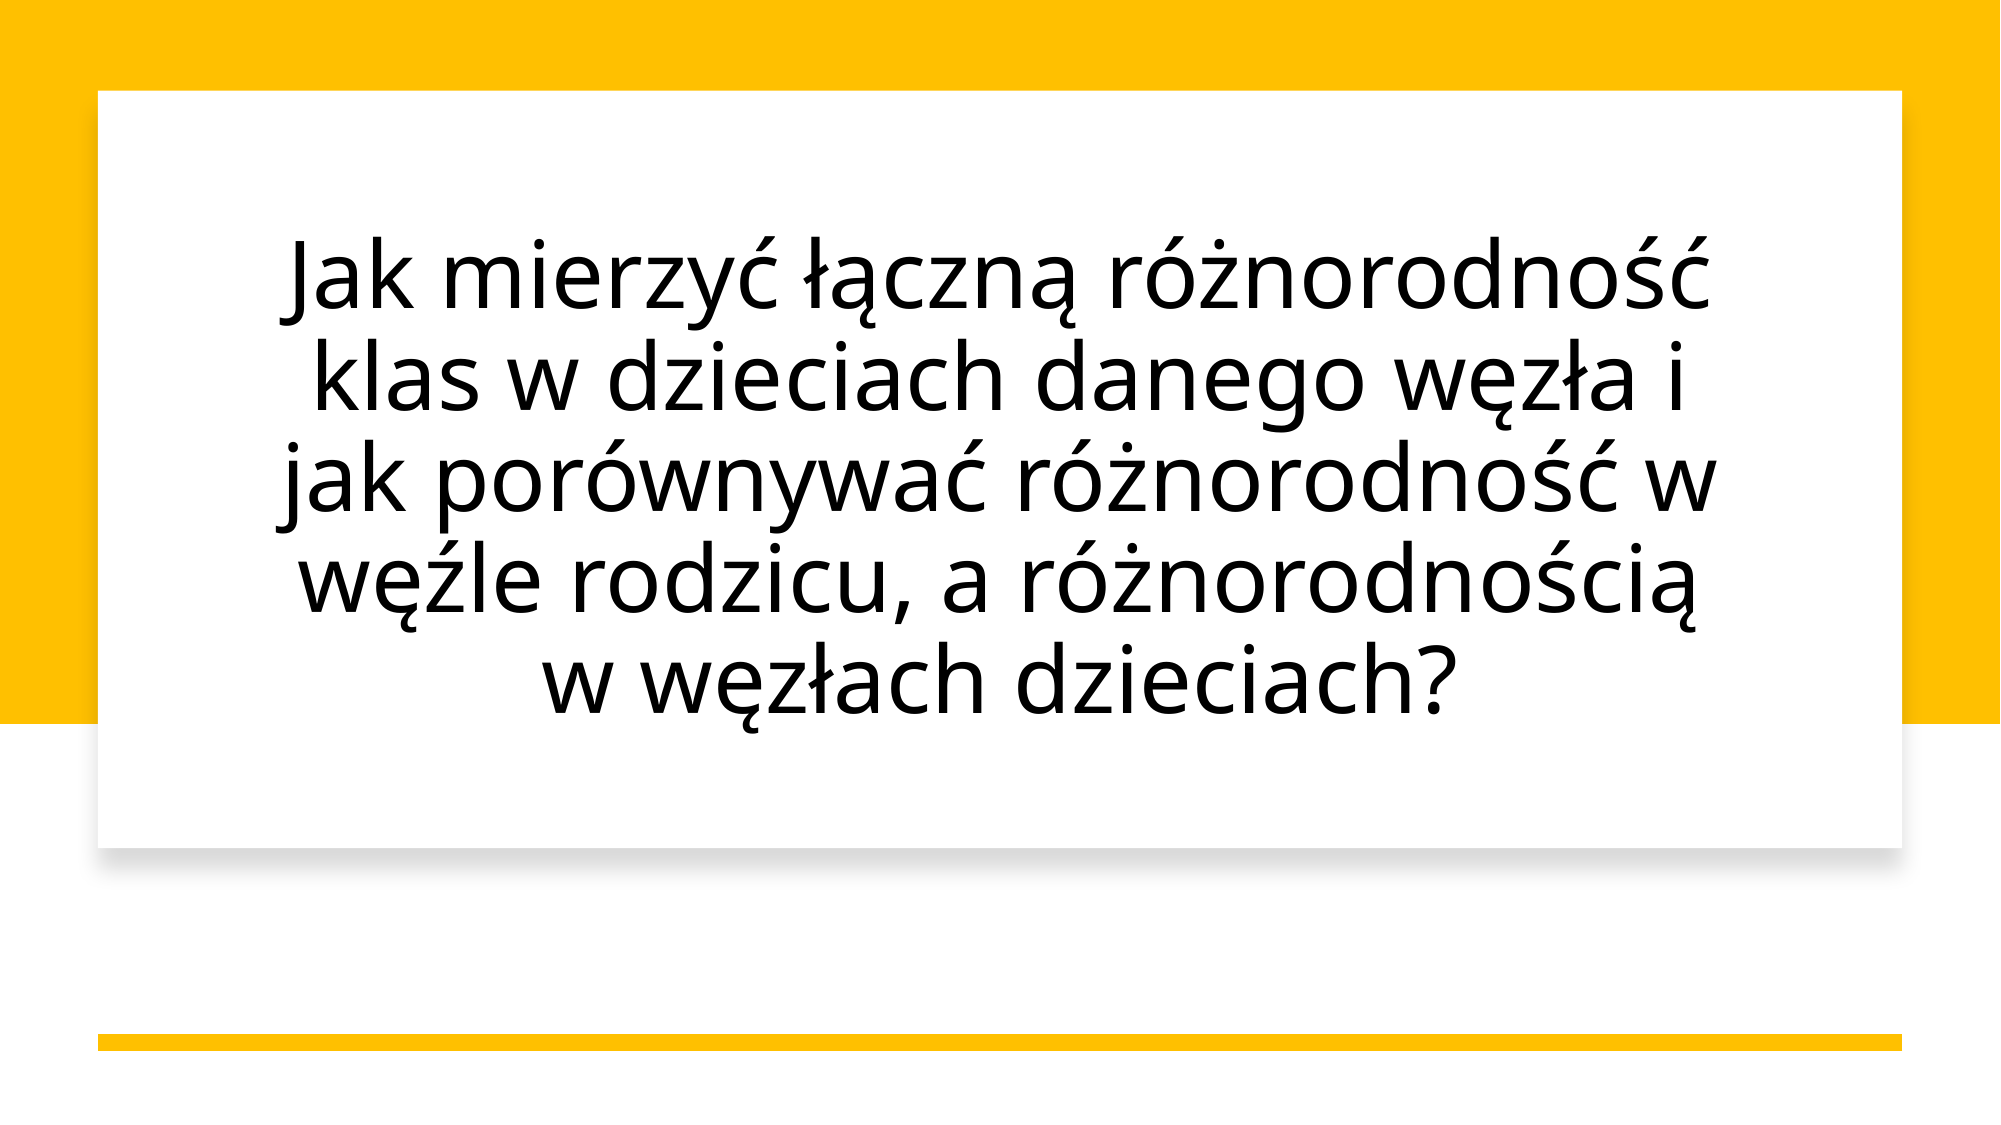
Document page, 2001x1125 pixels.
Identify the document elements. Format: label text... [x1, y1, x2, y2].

title Jak mierzyć łączną różnorodność klas w dzieciach danego węzła i jak porównywać różnorodność w węźle rodzicu, a różnorodnością w węzłach dzieciach? [249, 212, 1750, 750]
text_box [0, 0, 2000, 725]
text_box [97, 89, 1903, 849]
text_box [0, 725, 2000, 1125]
